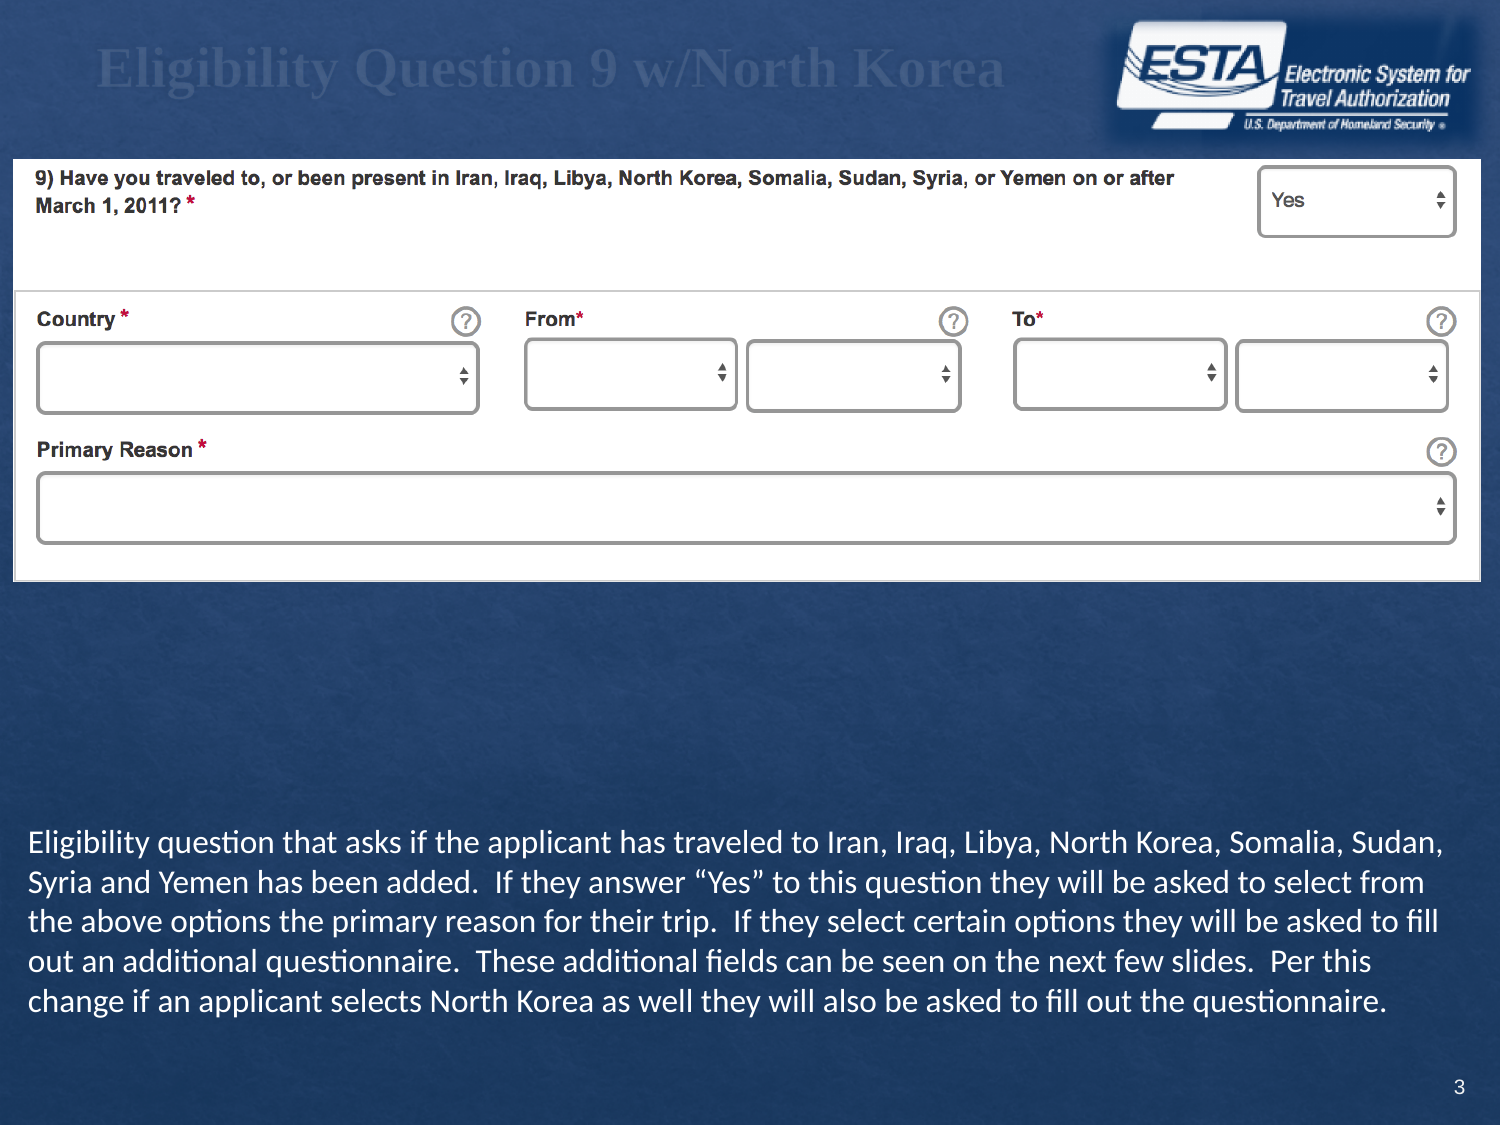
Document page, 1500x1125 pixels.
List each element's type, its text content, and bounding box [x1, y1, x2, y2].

text_box Eligibility question that asks if the applicant has traveled to Iran, Iraq, Libya, North Korea, Somalia, Sudan, Syria and Yemen has been added. If they answer “Yes” to this question they will be asked to select from the above options the primary reason for their trip. If they select certain options they will be asked to fill out an additional questionnaire. These additional fields can be seen on the next few slides. Per this change if an applicant selects North Korea as well they will also be asked to fill out the questionnaire. [13, 812, 1485, 1027]
slide_number 3 [1387, 1055, 1481, 1116]
picture [12, 0, 1496, 582]
title Eligibility Question 9 w/North Korea [10, 2, 1081, 125]
